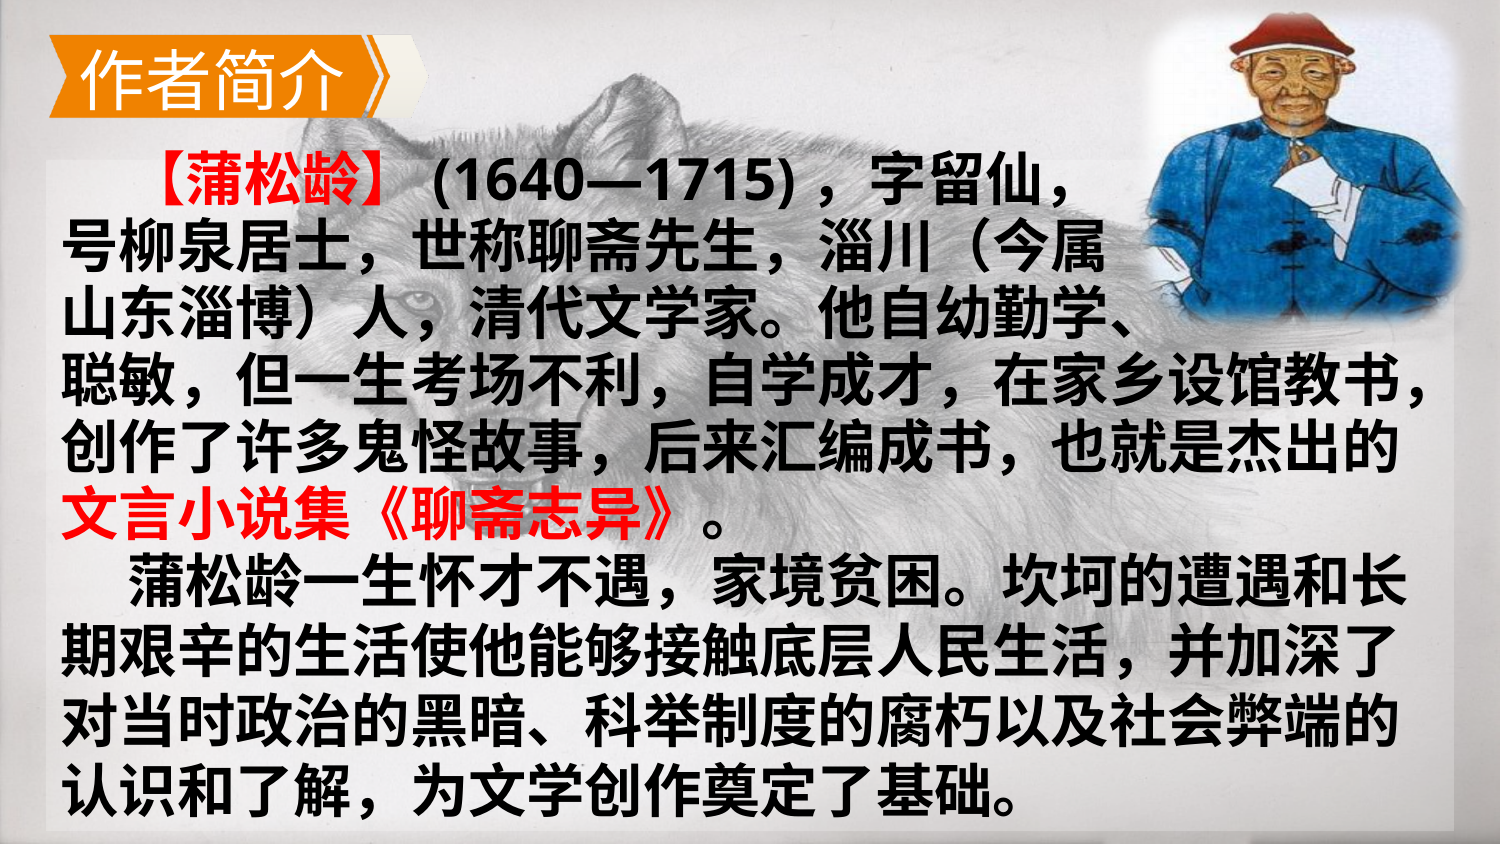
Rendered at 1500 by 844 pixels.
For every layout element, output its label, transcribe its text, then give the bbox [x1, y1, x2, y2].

text_box [0, 0, 1500, 844]
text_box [45, 30, 432, 128]
picture [1131, 0, 1473, 333]
text_box 【蒲松龄】(1640—1715)，字留仙， 号柳泉居士，世称聊斋先生，淄川（今属 山东淄博）人，清代文学家。他自幼勤学、 聪敏，但一生考场不利，自学成才，在家乡设馆教书， 创作了许多鬼怪故事，后来汇编成书，也就是杰出的 文言小说集《聊斋志异》。 蒲松龄一生怀才不遇，家境贫困。坎坷的遭遇和长期艰辛的生活使他能够接触底层人民生活，并加深了对当时政治的黑暗、科举制度的腐朽以及社会弊端的认识和了解，为文学创作奠定了基础。 [45, 159, 1454, 832]
